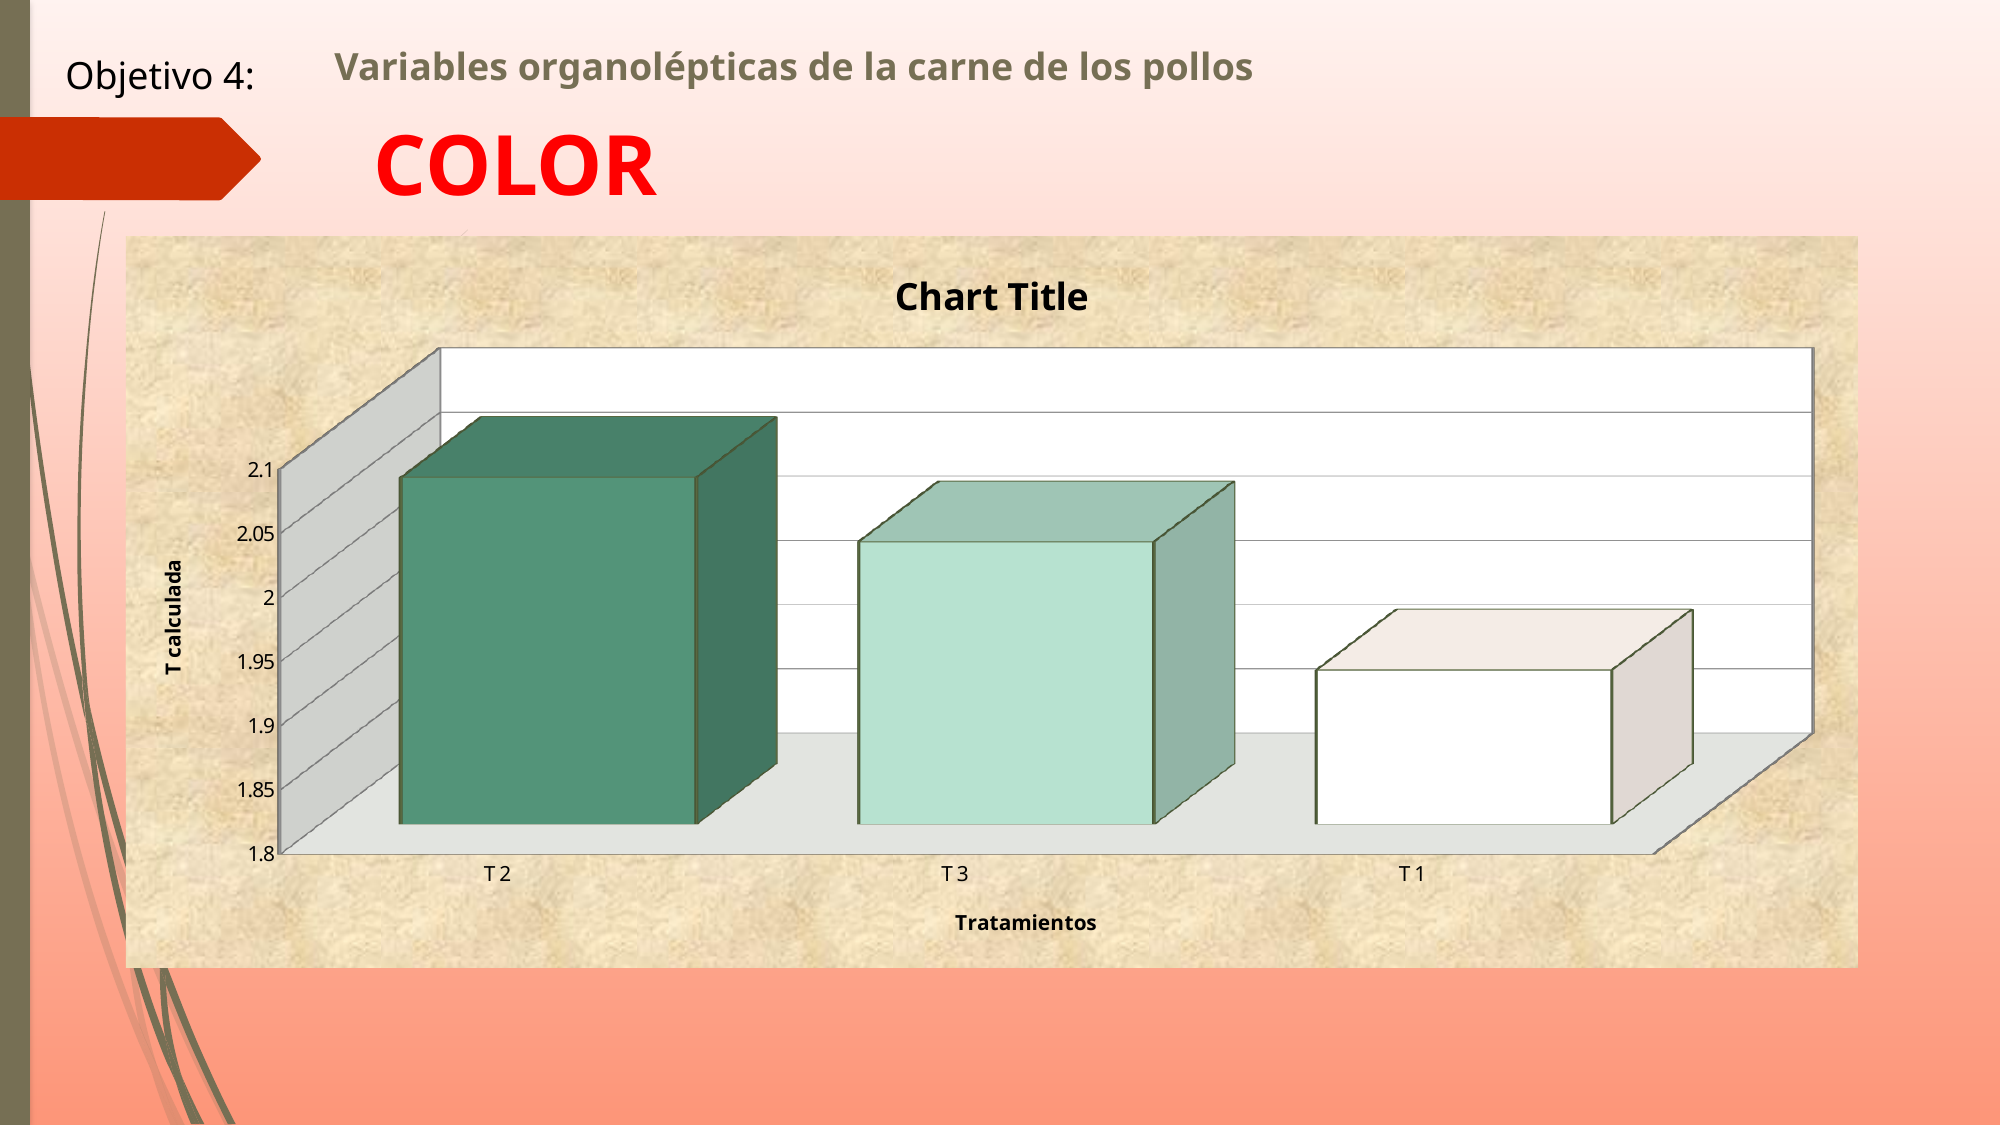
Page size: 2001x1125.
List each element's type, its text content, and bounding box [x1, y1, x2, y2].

text_box COLOR [358, 104, 1858, 235]
chart [125, 235, 1859, 968]
title Variables organolépticas de la carne de los pollos [319, 35, 1926, 105]
text_box Objetivo 4: [50, 44, 427, 104]
